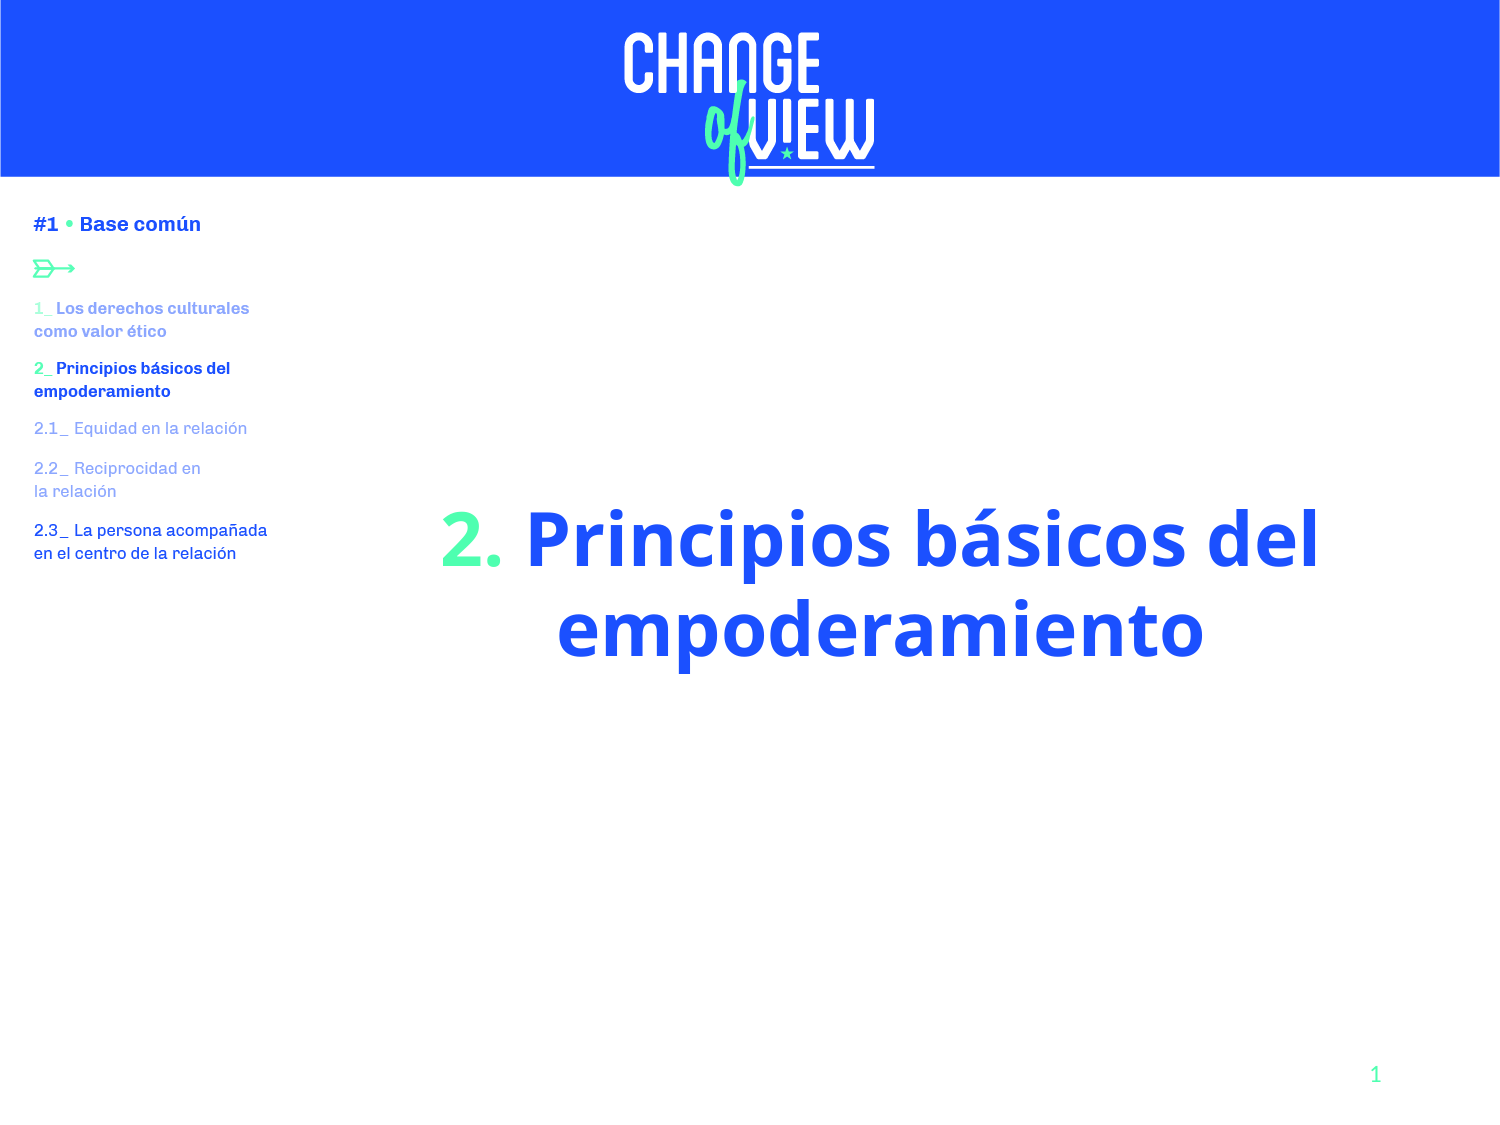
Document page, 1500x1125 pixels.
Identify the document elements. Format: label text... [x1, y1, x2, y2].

slide_number 1 [1059, 1042, 1397, 1103]
text_box 2. Principios básicos del empoderamiento [332, 484, 1430, 679]
picture [0, 0, 1500, 1125]
